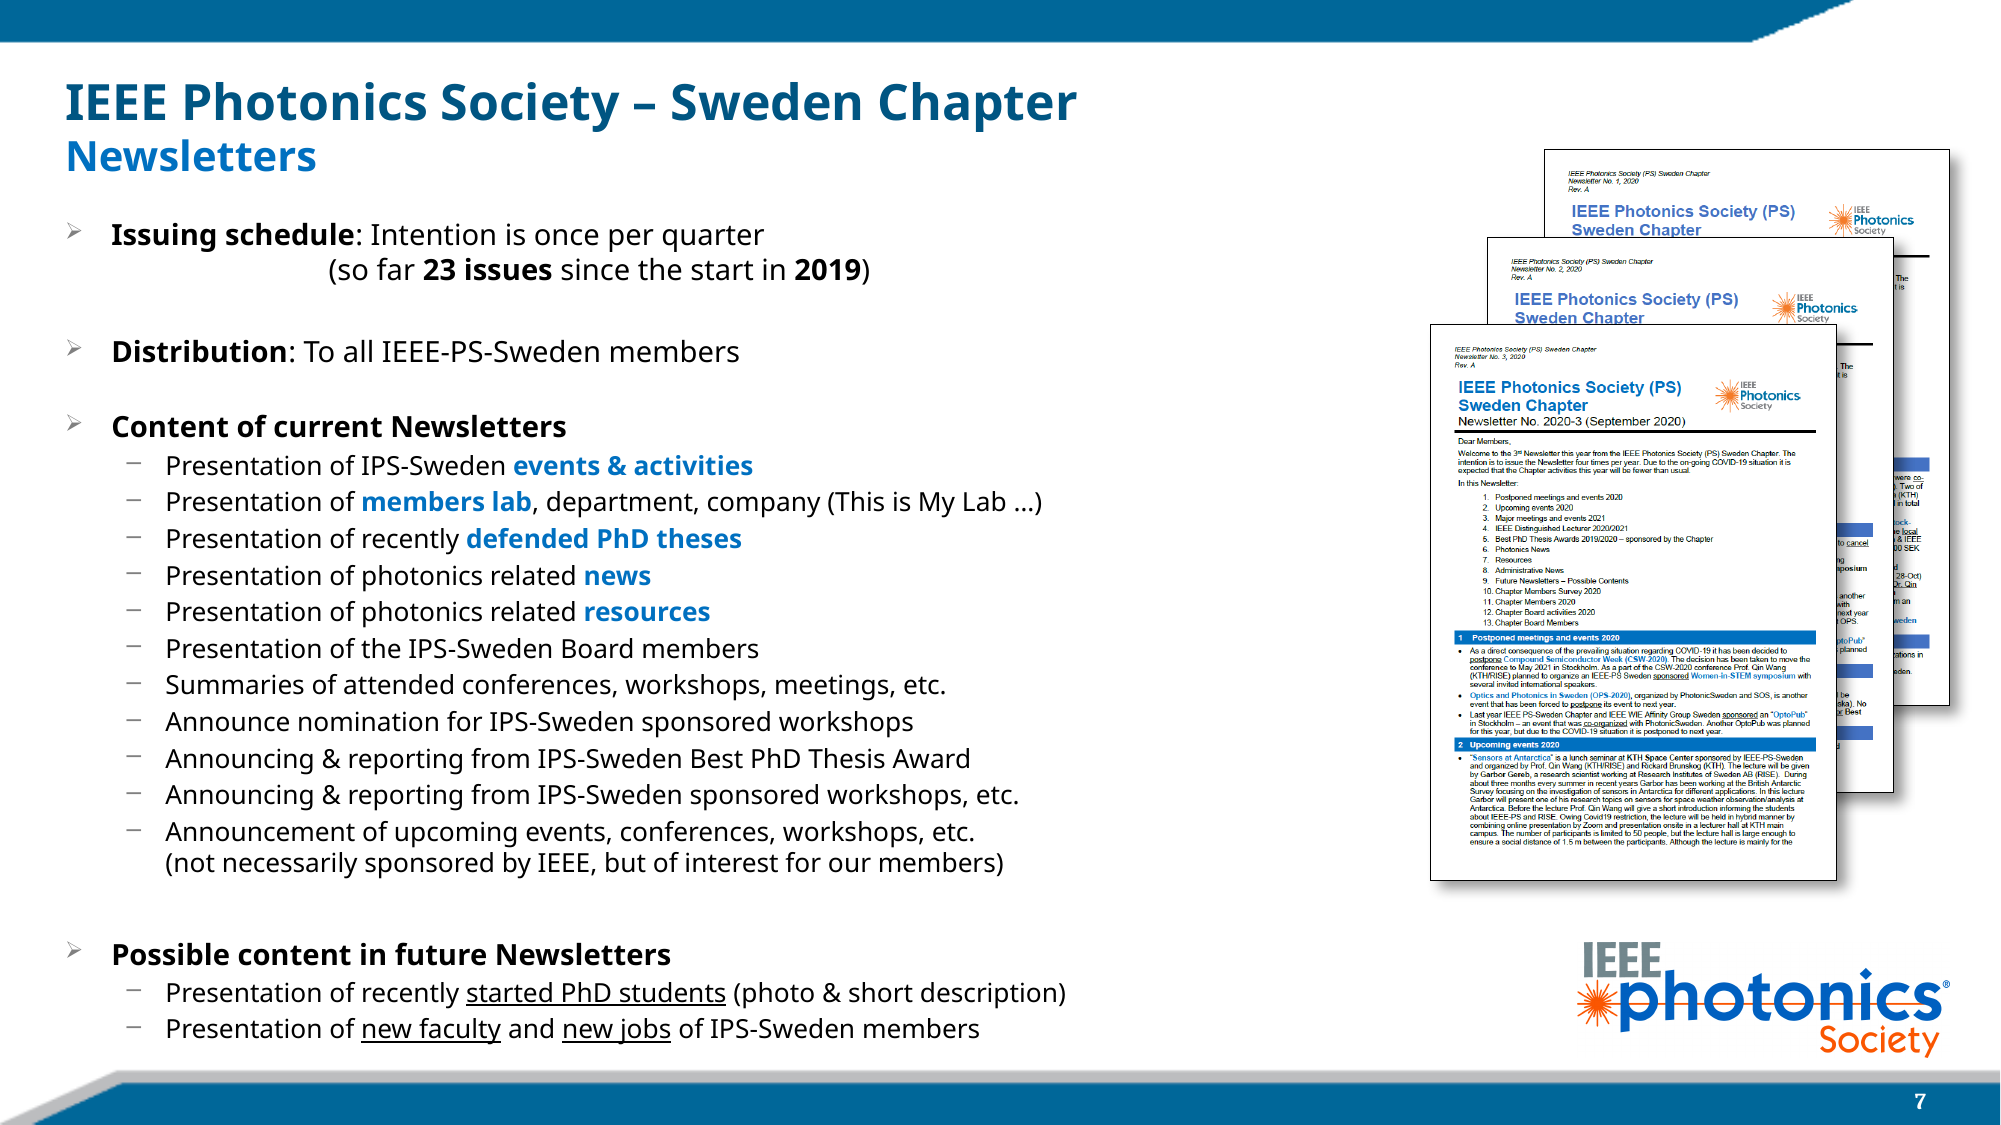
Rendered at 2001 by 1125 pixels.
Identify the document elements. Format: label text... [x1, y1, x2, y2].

picture [0, 0, 2001, 1125]
title IEEE Photonics Society – Sweden Chapter Newsletters [49, 62, 1951, 208]
slide_number 7 [1899, 1074, 2000, 1125]
list Issuing schedule: Intention is once per quarter (so far 23 issues since the start in 2019) Distribution: To all IEEE-PS-Sweden members Content of current Newsletters Presentation of IPS-Sweden events & activities Presentation of members lab, department, company (This is My Lab …) Presentation of recently defended PhD theses Presentation of photonics related news Presentation of photonics related resources Presentation of the IPS-Sweden Board members Summaries of attended conferences, workshops, meetings, etc. Announce nomination for IPS-Sweden sponsored workshops Announcing & reporting from IPS-Sweden Best PhD Thesis Award Announcing & reporting from IPS-Sweden sponsored workshops, etc. Announcement of upcoming events, conferences, workshops, etc. (not necessarily sponsored by IEEE, but of interest for our members) Possible content in future Newsletters Presentation of recently started PhD students (photo & short description) Presentation of new faculty and new jobs of IPS-Sweden members [49, 208, 1414, 1063]
